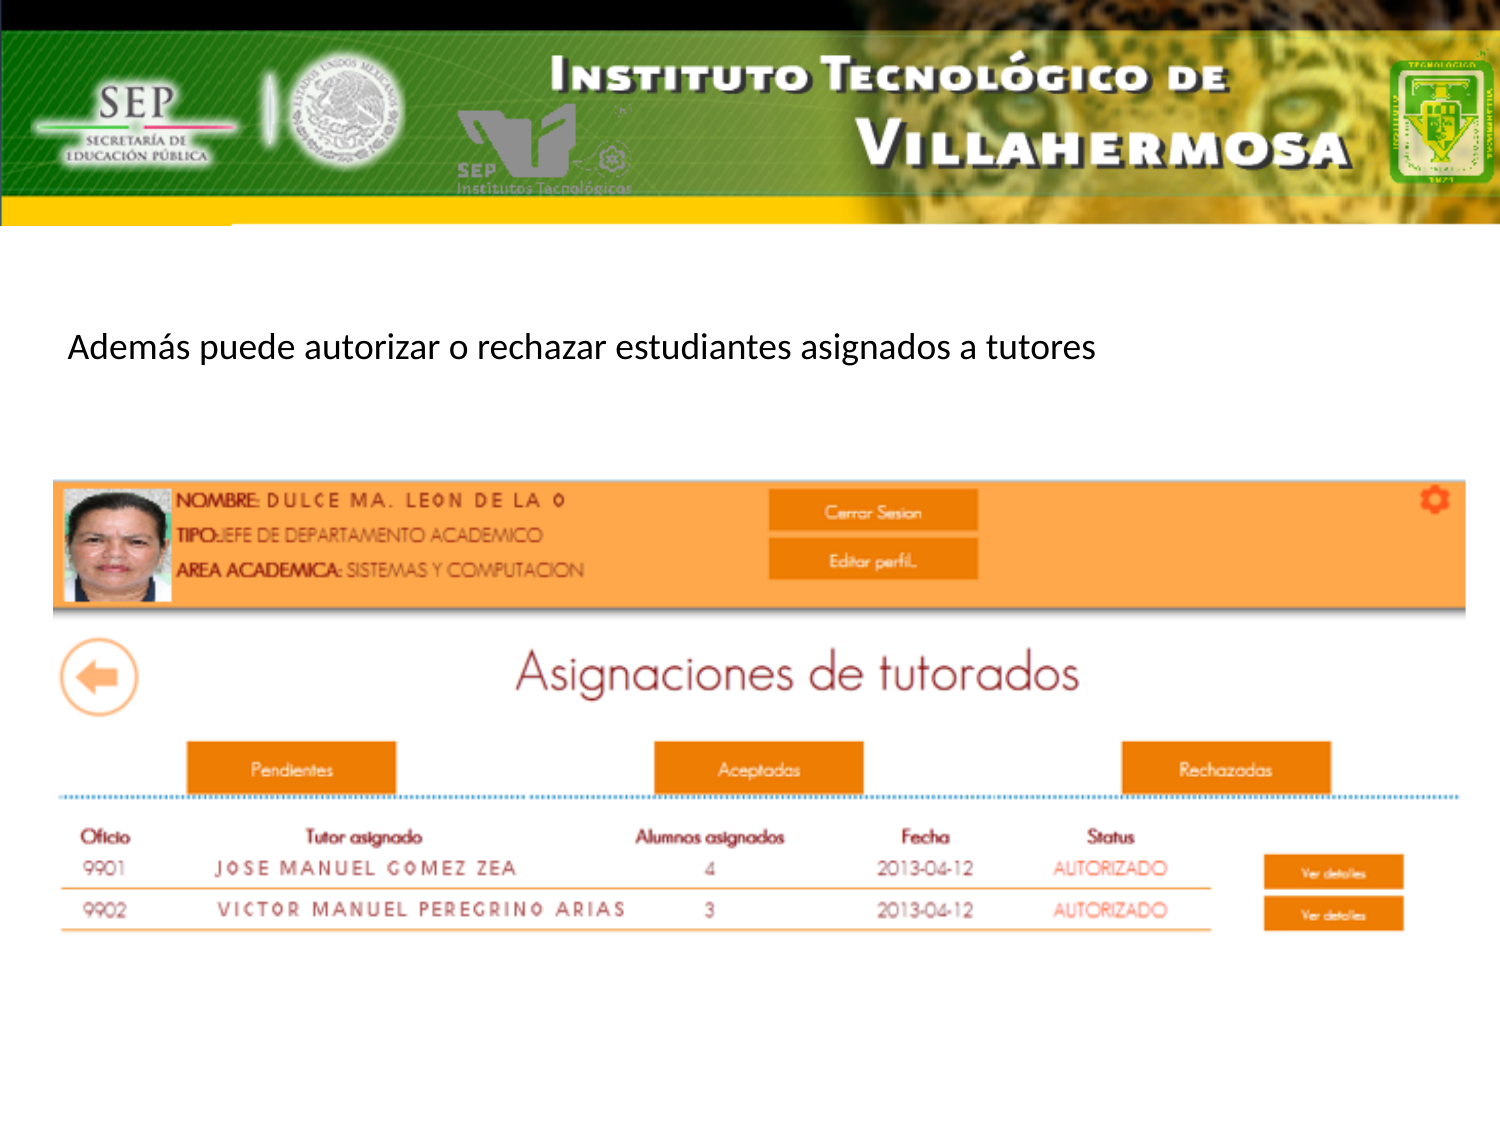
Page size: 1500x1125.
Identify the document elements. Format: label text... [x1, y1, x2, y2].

picture [0, 0, 1500, 226]
picture [52, 479, 1466, 1024]
text_box Además puede autorizar o rechazar estudiantes asignados a tutores [53, 314, 1128, 375]
